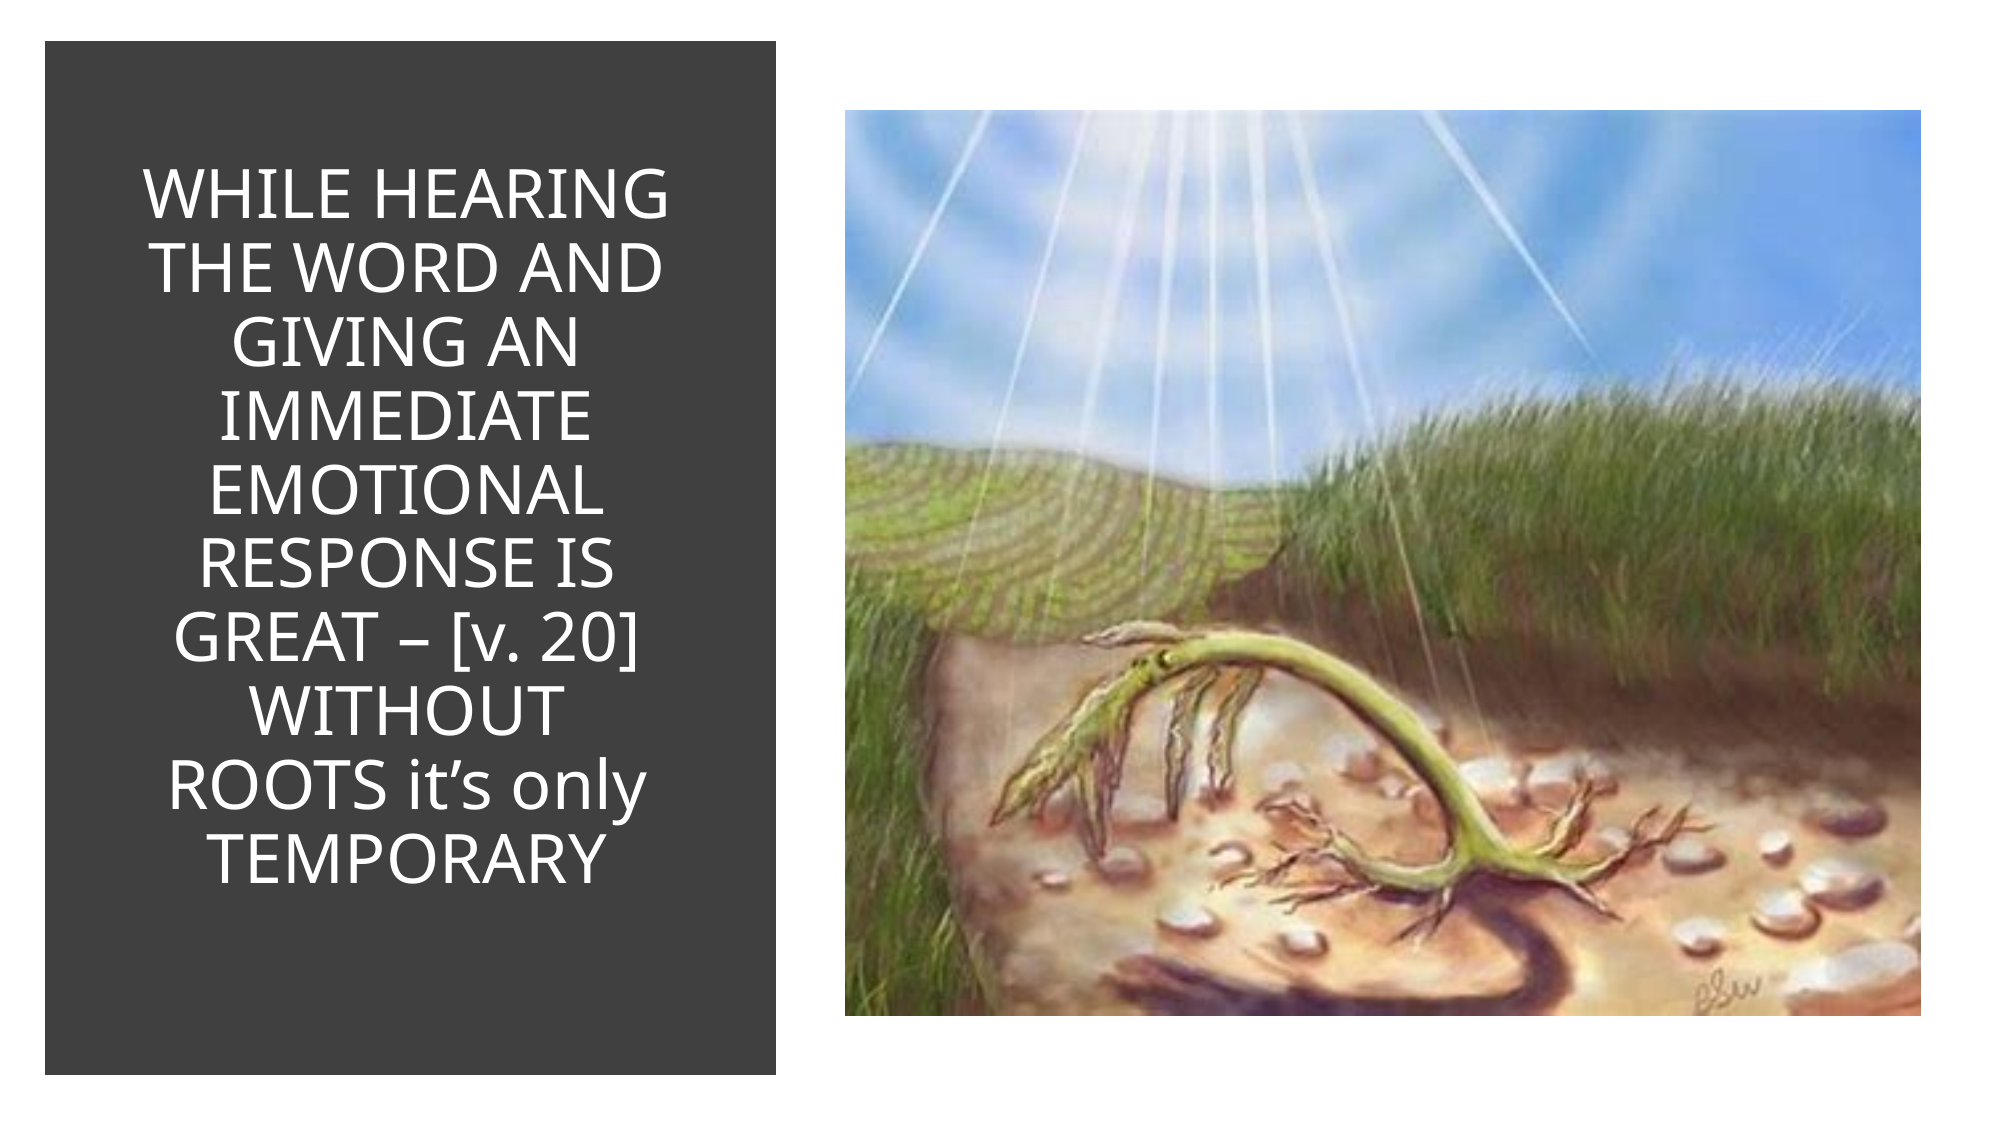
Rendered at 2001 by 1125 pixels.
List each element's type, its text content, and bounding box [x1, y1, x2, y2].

text_box [54, 50, 767, 1066]
title WHILE HEARING THE WORD AND GIVING AN IMMEDIATE EMOTIONAL RESPONSE IS GREAT – [v. 20] WITHOUT ROOTS it’s only TEMPORARY [121, 121, 693, 936]
picture [845, 110, 1921, 1016]
